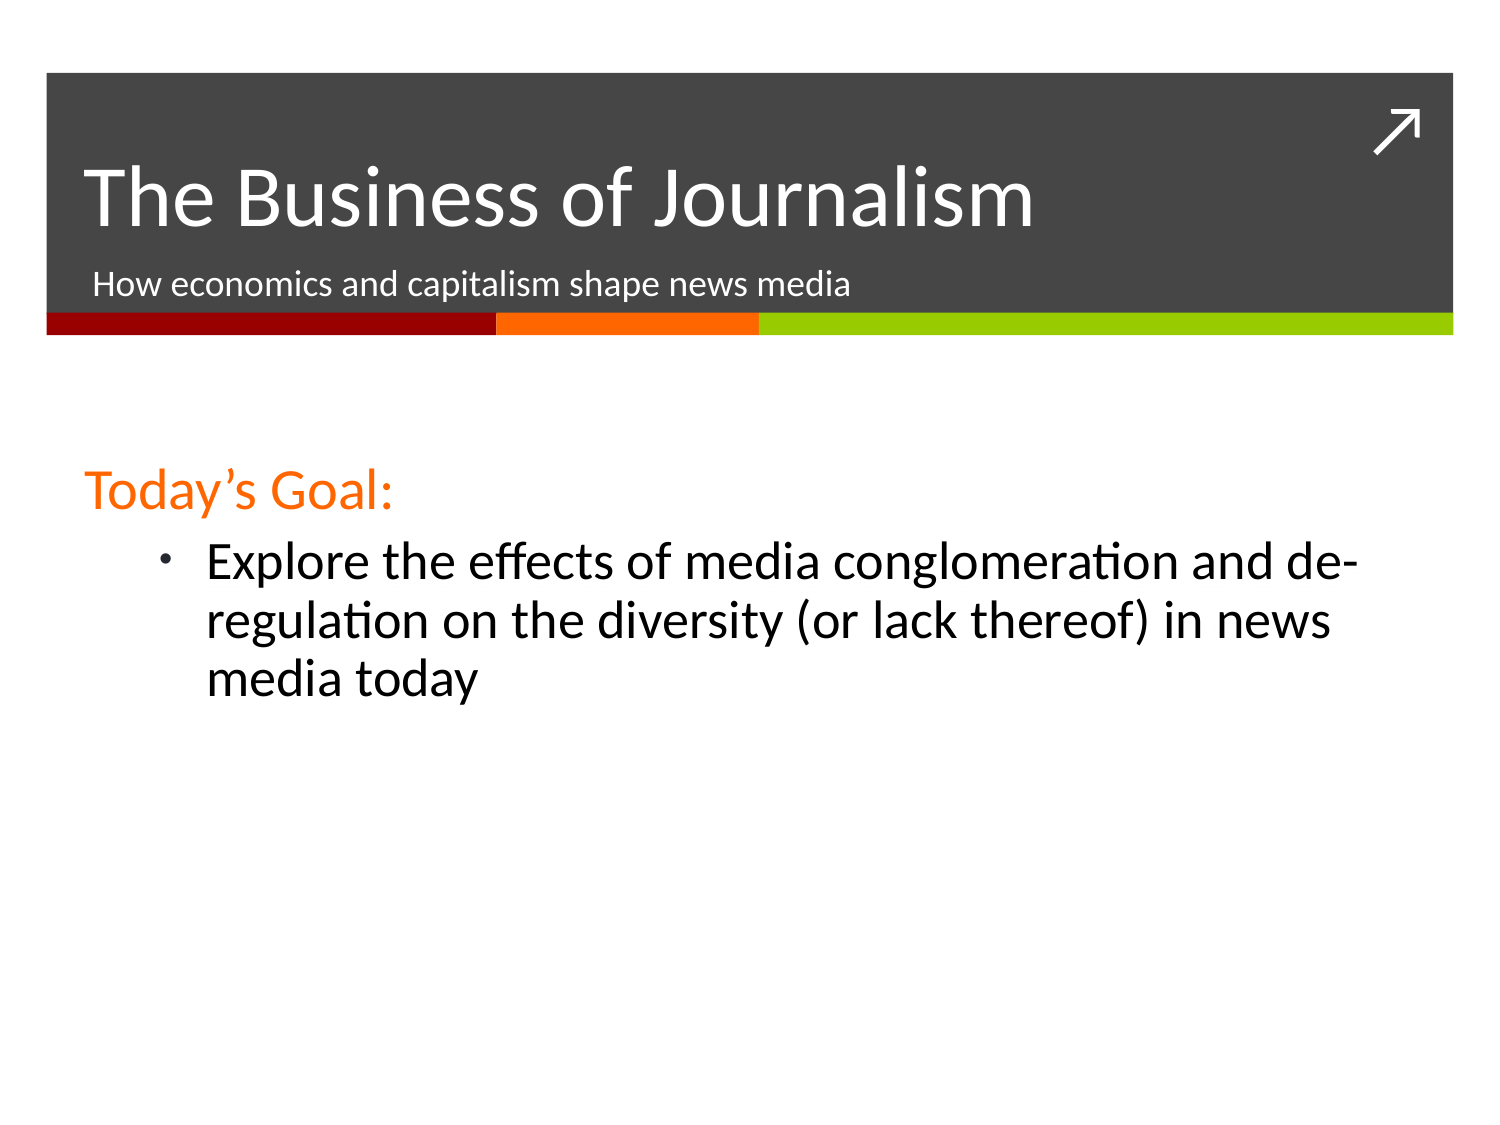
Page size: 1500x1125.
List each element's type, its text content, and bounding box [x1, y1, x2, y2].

title The Business of Journalism [68, 72, 1350, 252]
text_box Today’s Goal: Explore the effects of media conglomeration and de-regulation on the diversity (or lack thereof) in news media today [69, 374, 1382, 1125]
subtitle How economics and capitalism shape news media [77, 251, 1350, 331]
